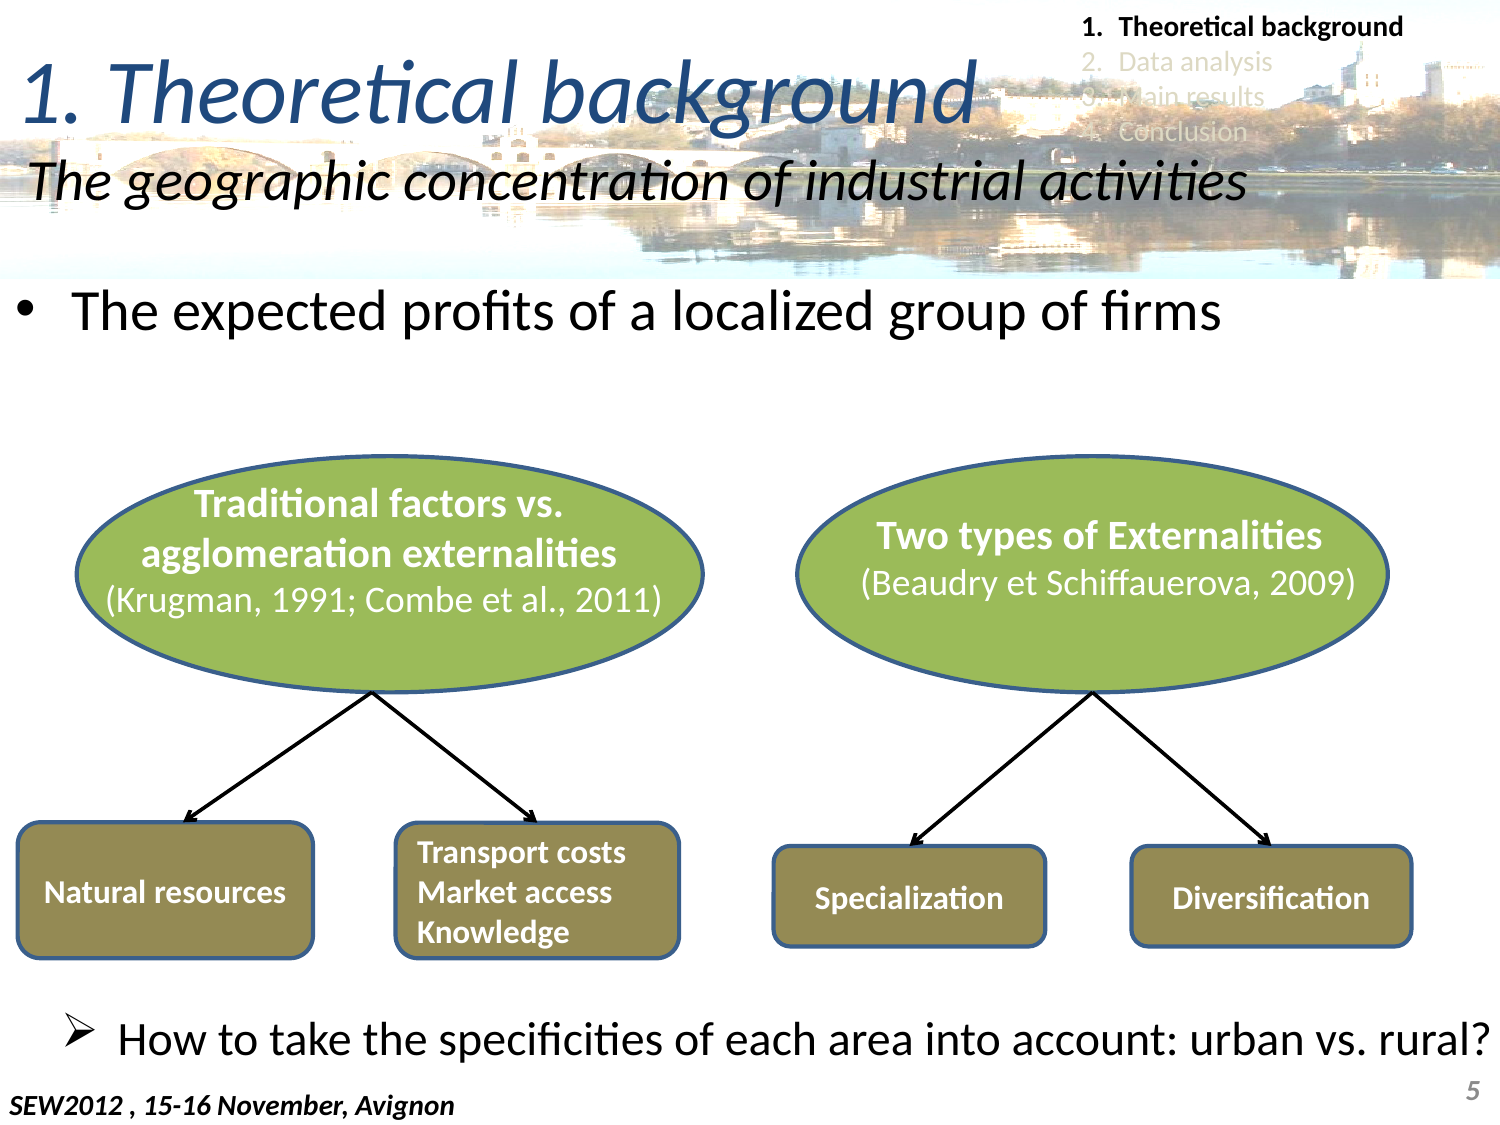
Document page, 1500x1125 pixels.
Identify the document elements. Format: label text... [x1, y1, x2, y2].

text_box [246, 454, 533, 467]
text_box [373, 692, 538, 823]
list The expected profits of a localized group of firms [0, 264, 1500, 402]
text_box [107, 628, 672, 690]
text_box Two types of Externalities (Beaudry et Schiffauerova, 2009) [797, 500, 1412, 611]
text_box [182, 691, 373, 823]
slide_number 5 [1145, 1058, 1496, 1119]
text_box Diversification [1129, 843, 1414, 949]
text_box Natural resources [15, 820, 316, 961]
title 1. Theoretical background The geographic concentration of industrial activities [0, 0, 1500, 244]
text_box Specialization [771, 843, 1048, 949]
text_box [1093, 692, 1272, 847]
text_box [691, 538, 705, 610]
text_box Traditional factors vs. agglomeration externalities (Krugman, 1991; Combe et al., 2011) [76, 467, 691, 628]
text_box How to take the specificities of each area into account: urban vs. rural? [46, 1000, 1500, 1073]
text_box [858, 454, 1327, 500]
text_box Transport costs Market access Knowledge [393, 820, 682, 961]
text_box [909, 692, 1093, 847]
text_box [809, 611, 1376, 690]
